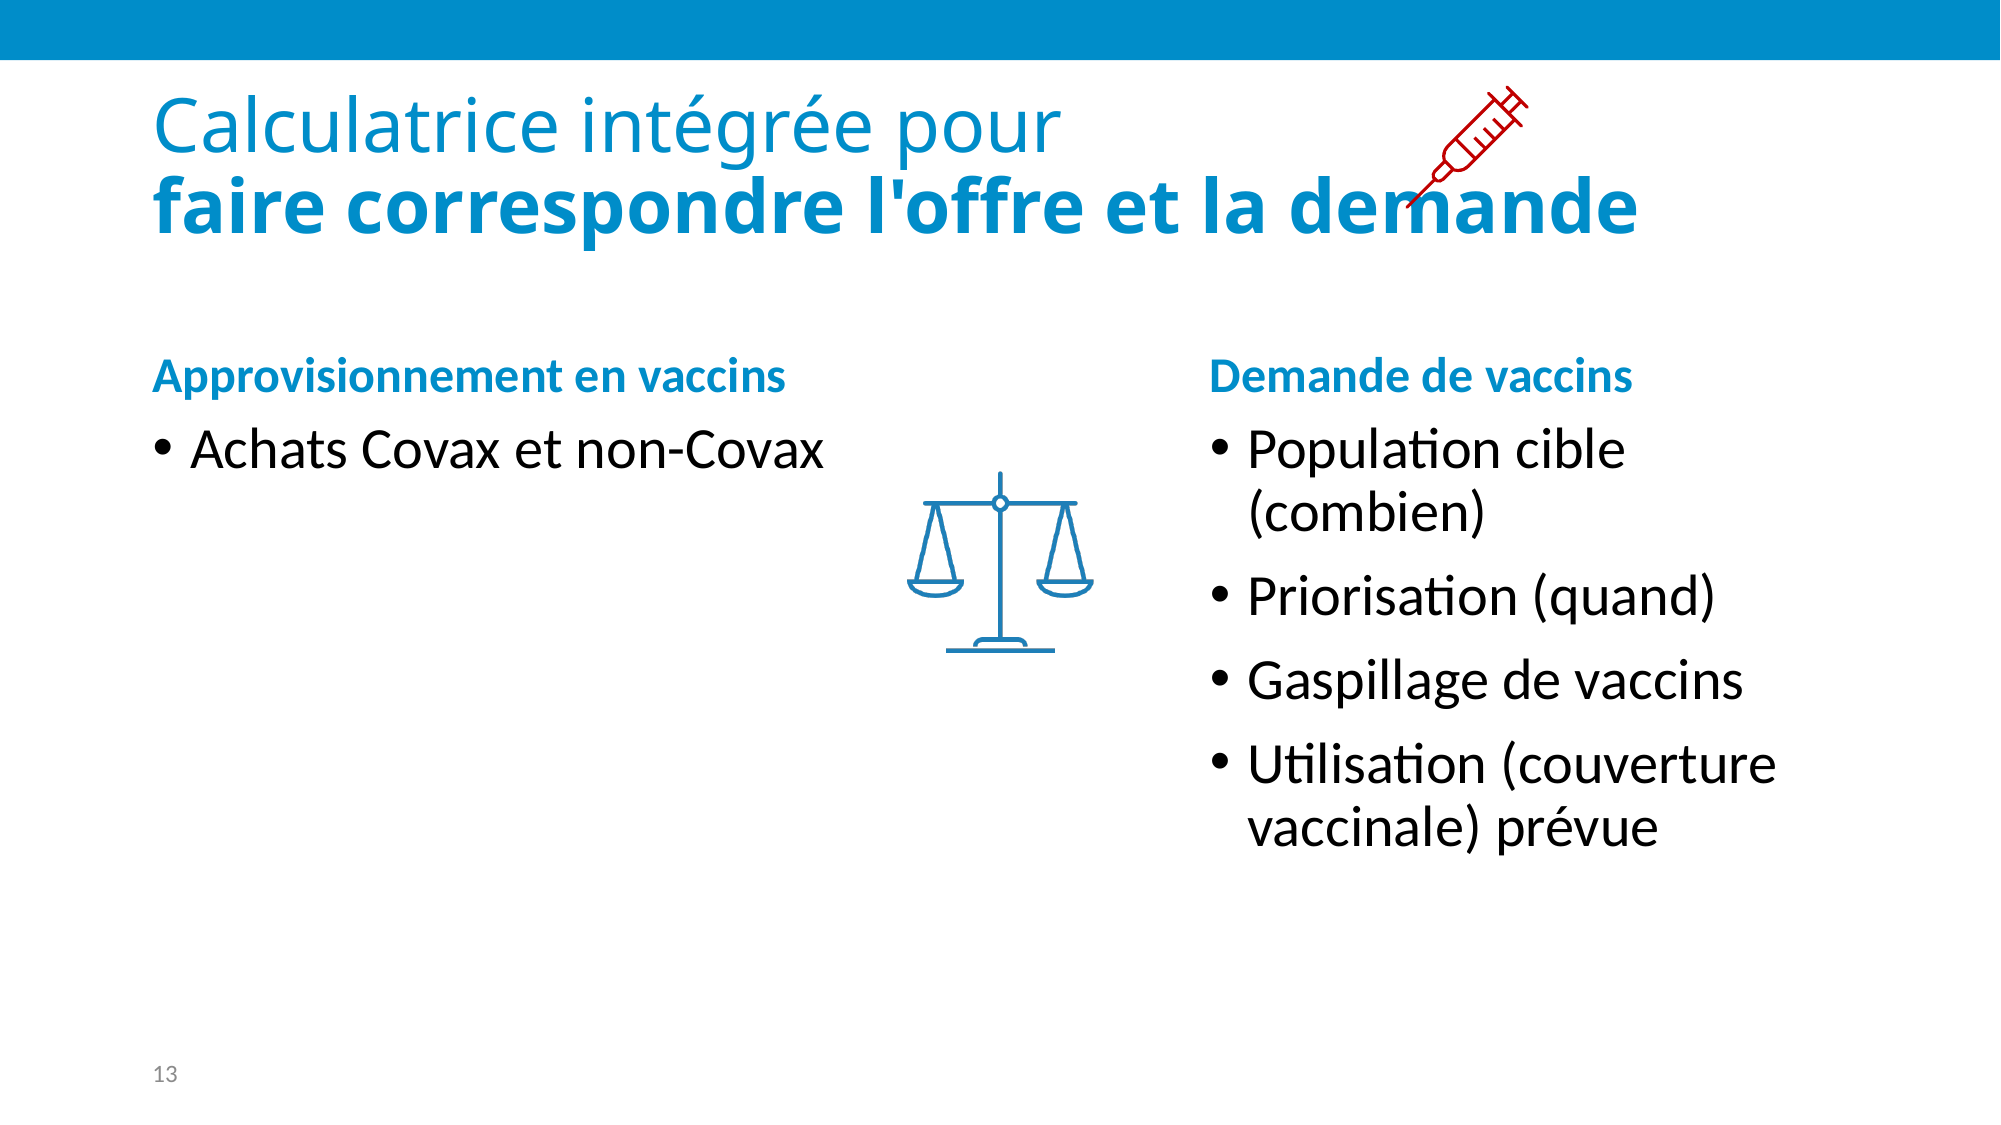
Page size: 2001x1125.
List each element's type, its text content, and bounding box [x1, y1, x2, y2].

slide_number 13 [137, 1042, 588, 1103]
title Calculatrice intégrée pour faire correspondre l'offre et la demande [137, 61, 1863, 278]
text_box [1405, 85, 1529, 209]
list Population cible (combien) Priorisation (quand) Gaspillage de vaccins Utilisation (couverture vaccinale) prévue [1194, 410, 1863, 1016]
list Achats Covax et non-Covax [137, 410, 984, 1016]
list Approvisionnement en vaccins [137, 275, 984, 410]
list Demande de vaccins [1194, 275, 1863, 410]
text_box [0, 0, 2000, 61]
picture [891, 453, 1109, 672]
